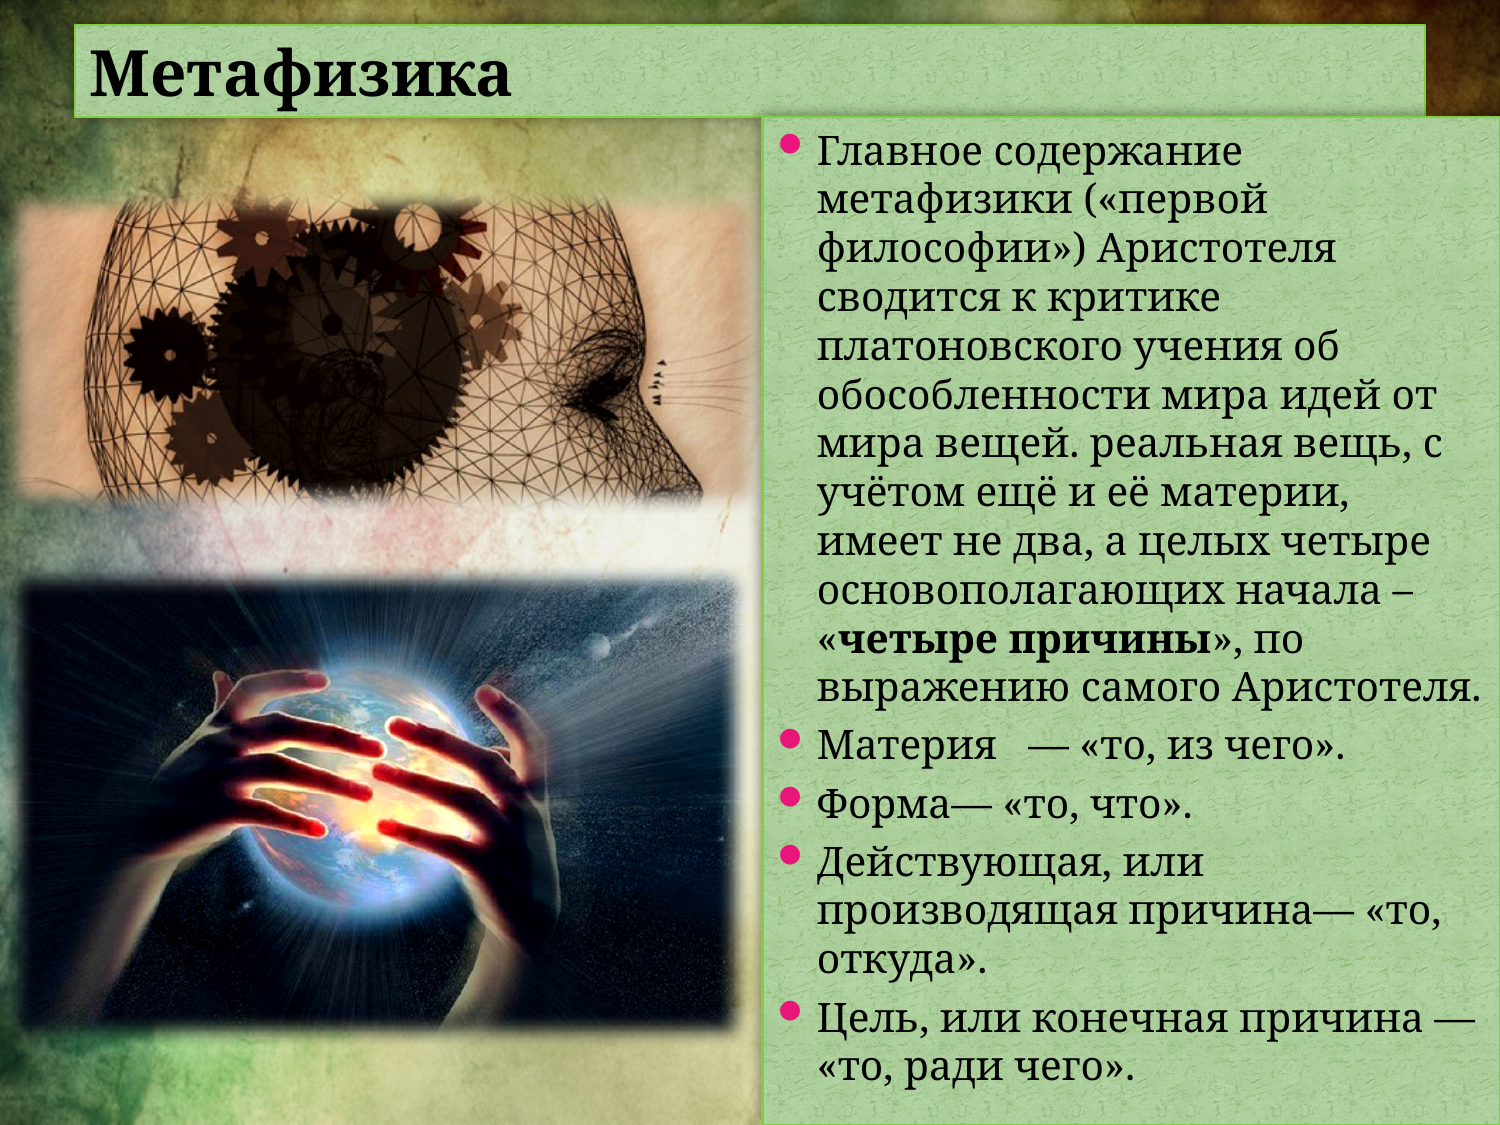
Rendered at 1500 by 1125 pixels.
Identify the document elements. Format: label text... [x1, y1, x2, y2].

picture [0, 0, 1500, 187]
picture [0, 517, 761, 1125]
list Главное содержание метафизики («первой философии») Аристотеля сводится к критике платоновского учения об обособленности мира идей от мира вещей. реальная вещь, с учётом ещё и её материи, имеет не два, а целых четыре основополагающих начала – «четыре причины», по выражению самого Аристотеля. Материя — «то, из чего». Форма— «то, что». Действующая, или производящая причина— «то, откуда». Цель, или конечная причина — «то, ради чего». [761, 116, 1500, 1125]
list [2, 189, 766, 516]
title Метафизика [74, 24, 1426, 118]
